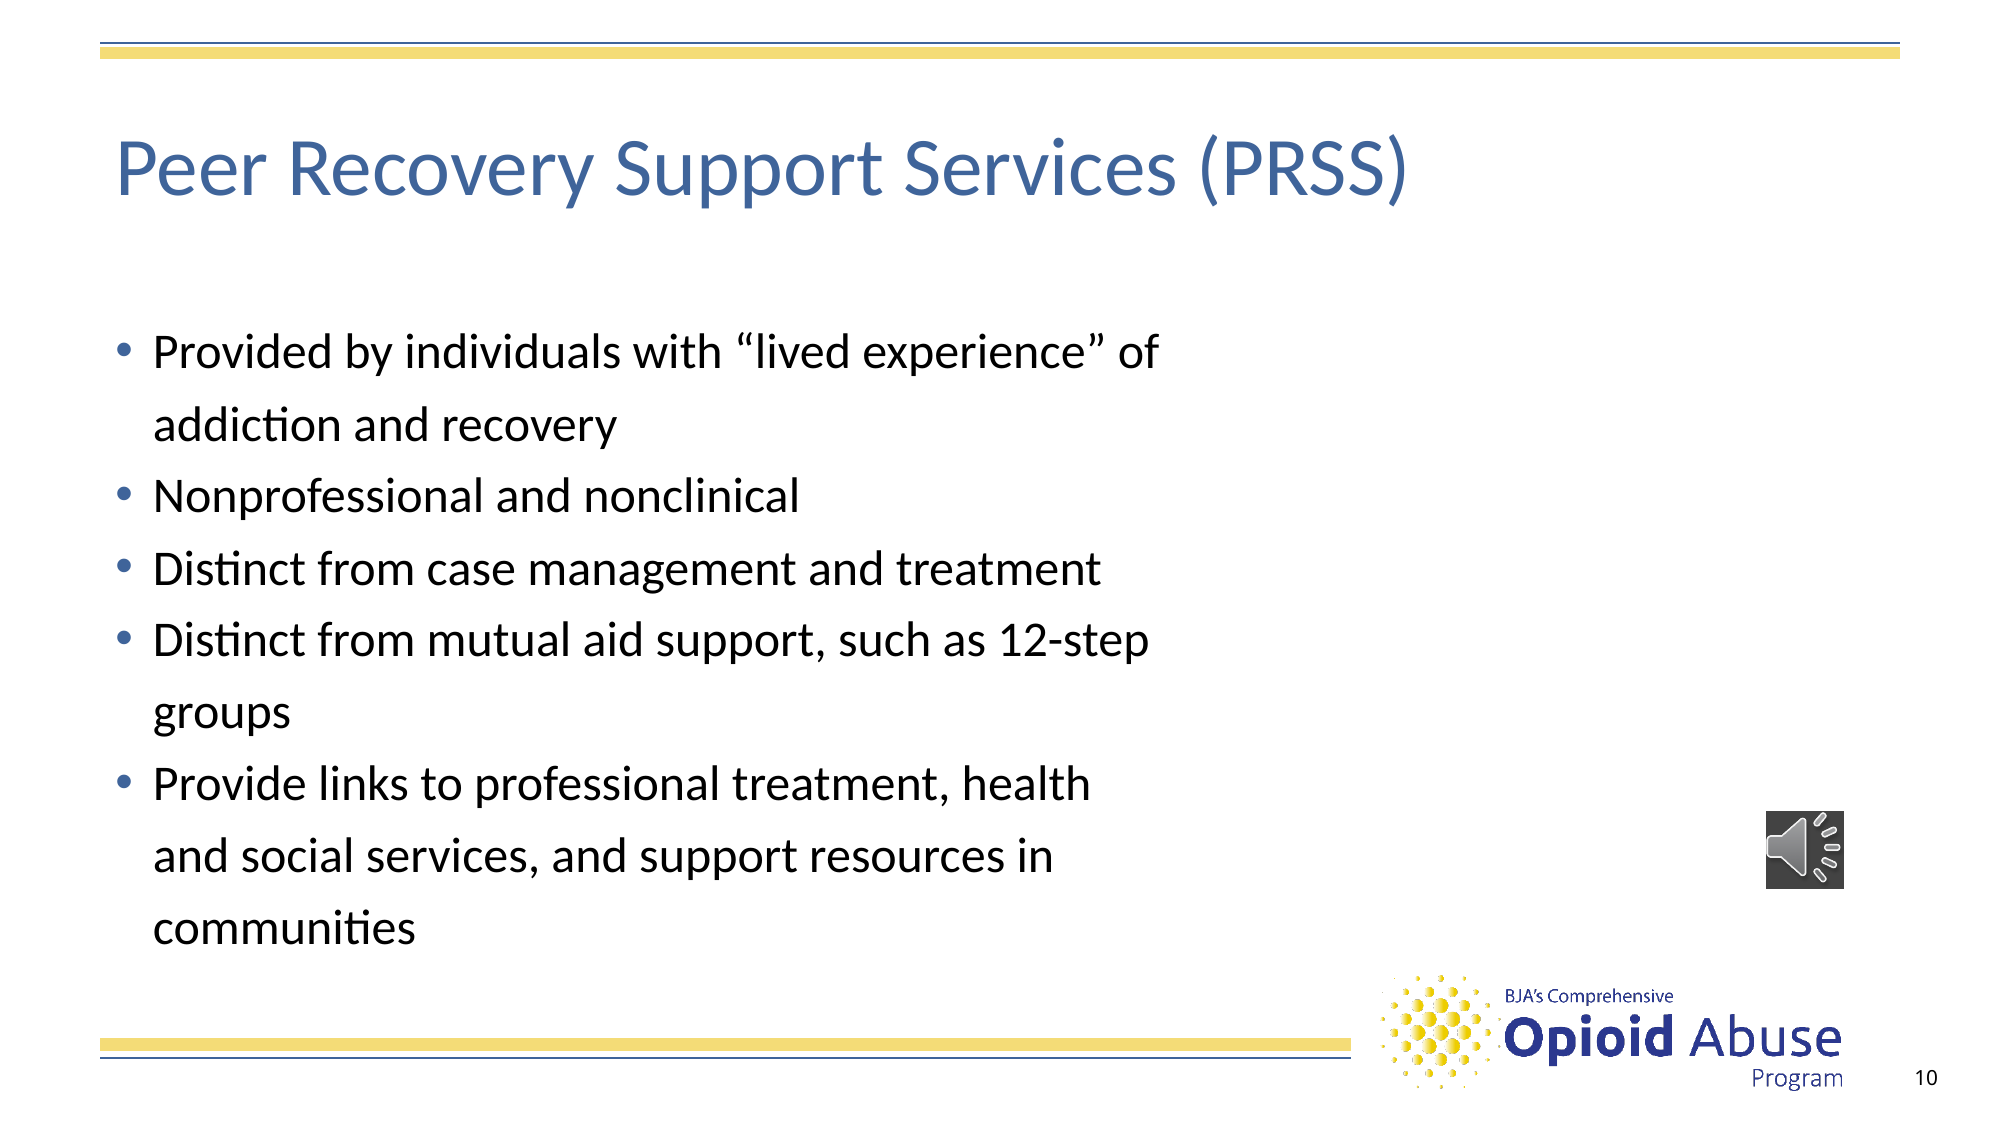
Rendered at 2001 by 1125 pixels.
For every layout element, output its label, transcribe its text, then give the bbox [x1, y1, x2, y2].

text_box [274, 278, 1638, 375]
list Provided by individuals with “lived experience” of addiction and recovery Nonprofessional and nonclinical Distinct from case management and treatment Distinct from mutual aid support, such as 12-step groups Provide links to professional treatment, health and social services, and support resources in communities [100, 299, 1192, 1014]
picture [1380, 975, 1842, 1091]
picture [1765, 809, 1846, 890]
title Peer Recovery Support Services (PRSS) [100, 59, 1901, 278]
